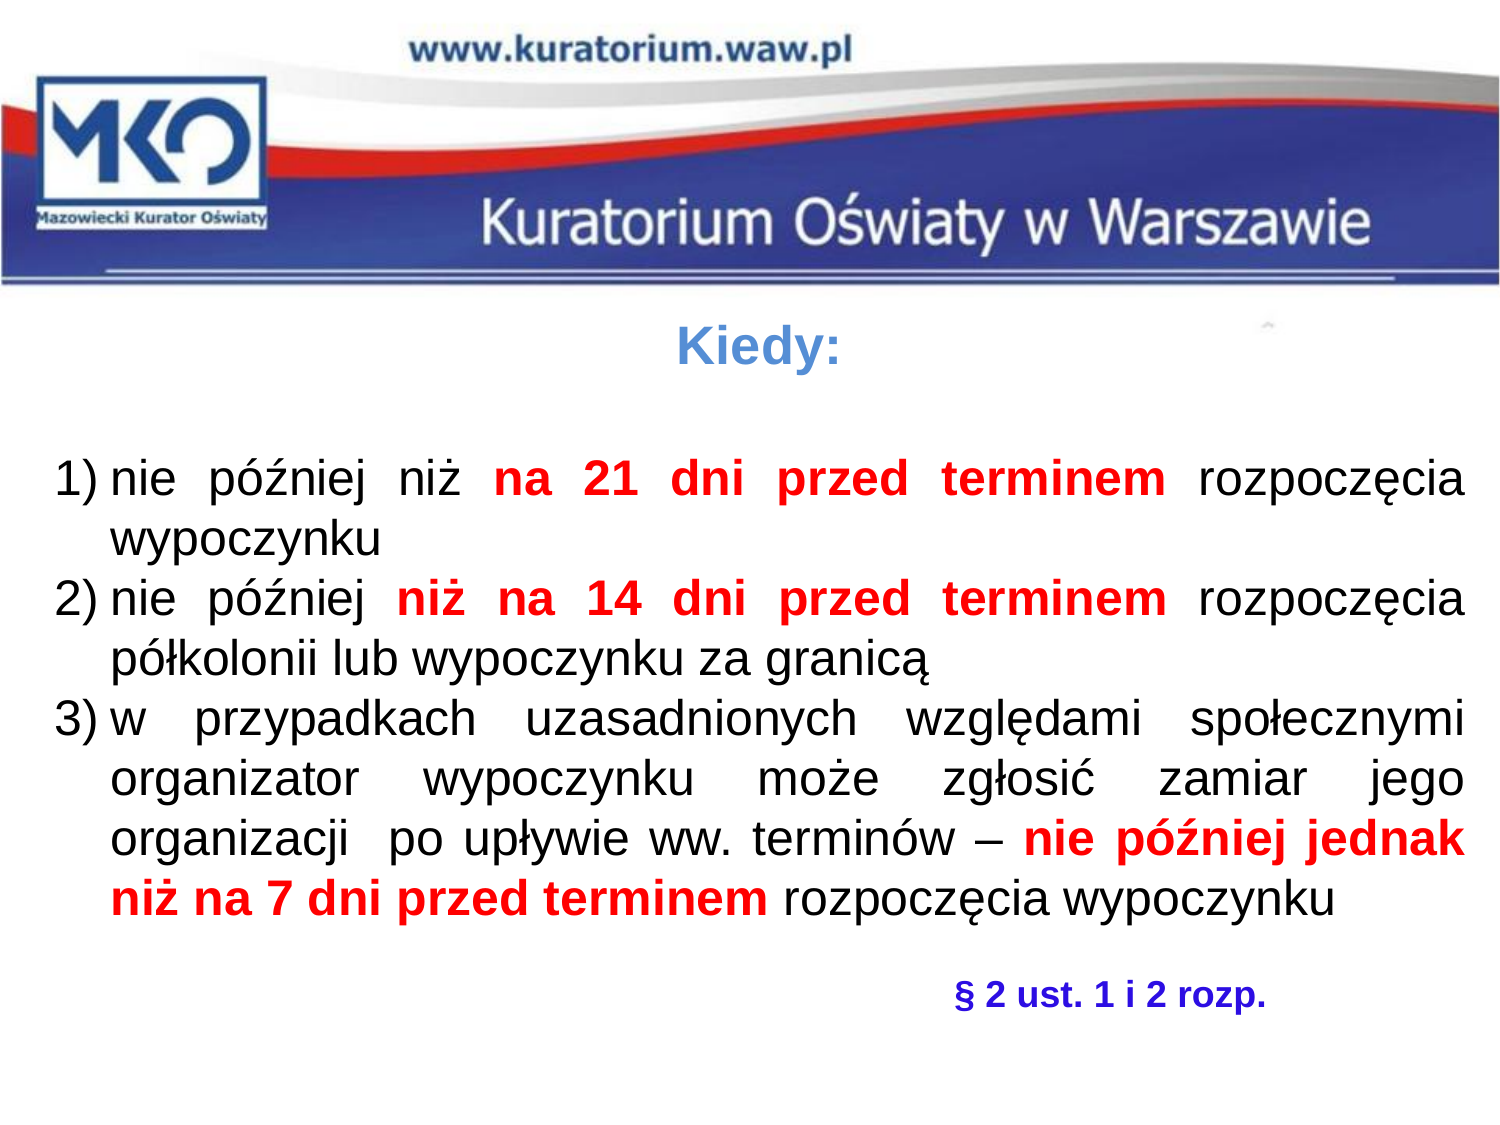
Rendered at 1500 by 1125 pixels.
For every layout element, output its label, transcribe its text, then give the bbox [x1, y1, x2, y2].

picture [0, 0, 1500, 1125]
subtitle Kiedy: nie później niż na 21 dni przed terminem rozpoczęcia wypoczynku nie później niż na 14 dni przed terminem rozpoczęcia półkolonii lub wypoczynku za granicą w przypadkach uzasadnionych względami społecznymi organizator wypoczynku może zgłosić zamiar jego organizacji po upływie ww. terminów – nie później jednak niż na 7 dni przed terminem rozpoczęcia wypoczynku § 2 ust. 1 i 2 rozp. [39, 302, 1481, 1048]
